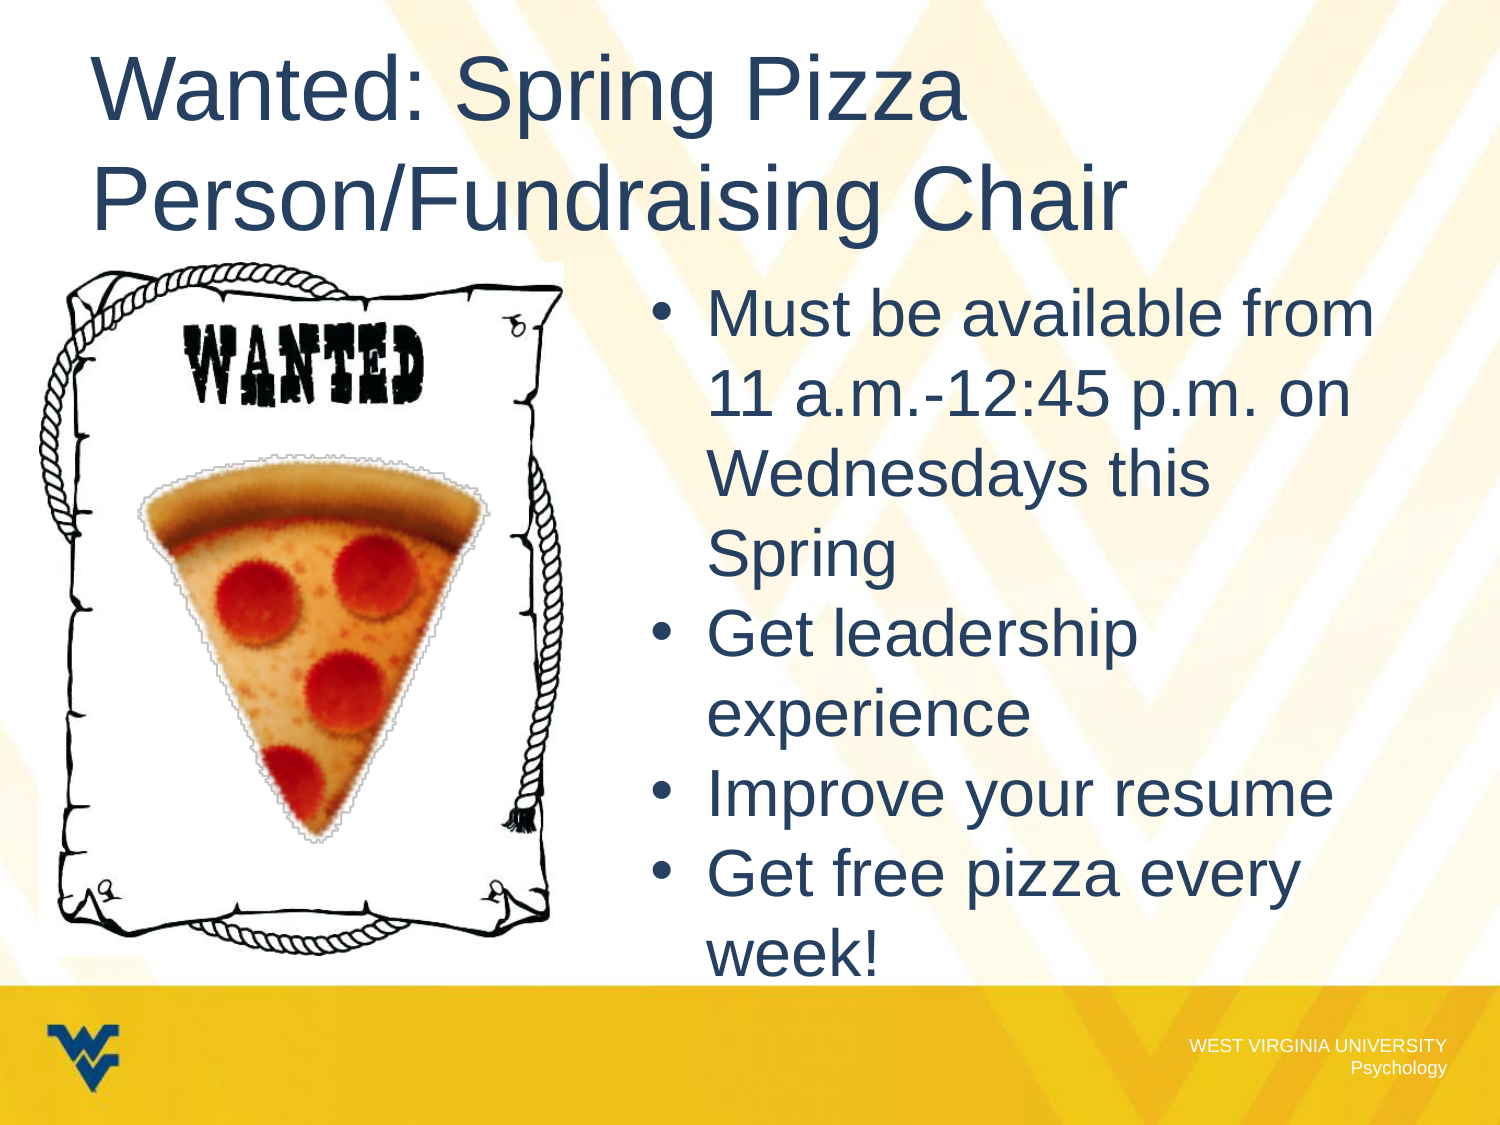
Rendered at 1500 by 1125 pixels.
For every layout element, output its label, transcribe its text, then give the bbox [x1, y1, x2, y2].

picture [0, 0, 1500, 1125]
title Wanted: Spring Pizza Person/Fundraising Chair [75, 45, 1425, 233]
list Must be available from 11 a.m.-12:45 p.m. on Wednesdays this Spring Get leadership experience Improve your resume Get free pizza every week! [616, 262, 1426, 1005]
